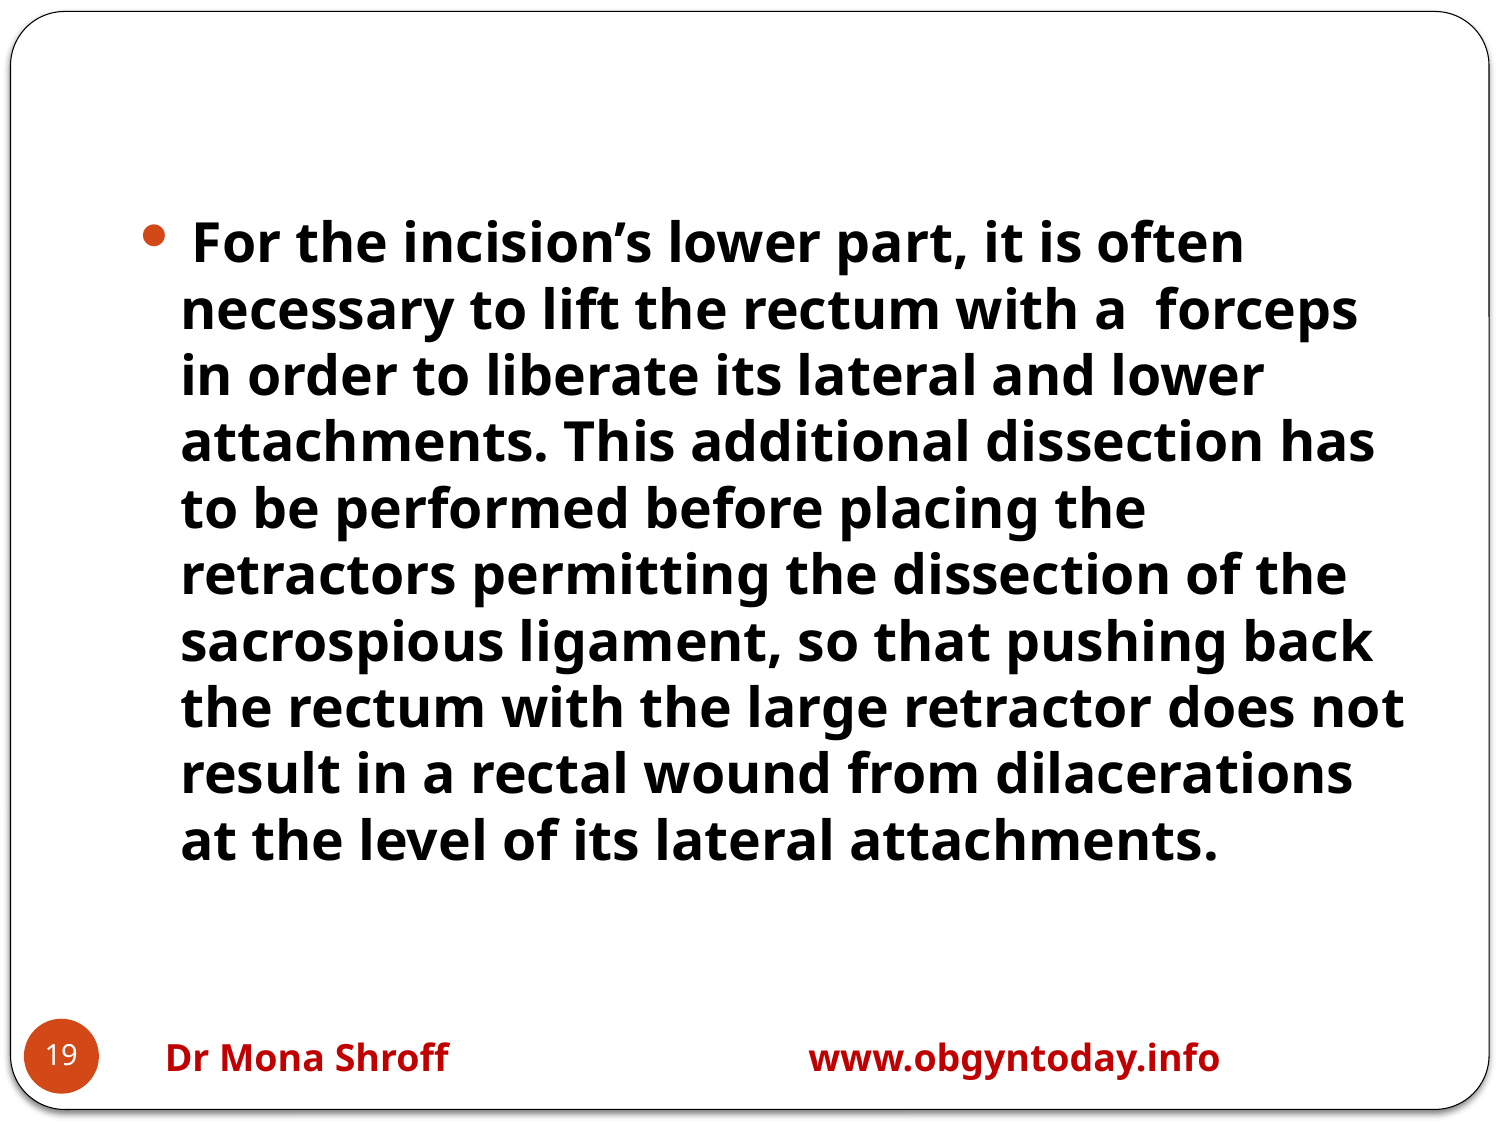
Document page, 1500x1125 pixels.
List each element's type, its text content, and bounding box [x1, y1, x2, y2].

list For the incision’s lower part, it is often necessary to lift the rectum with a forceps in order to liberate its lateral and lower attachments. This additional dissection has to be performed before placing the retractors permitting the dissection of the sacrospious ligament, so that pushing back the rectum with the large retractor does not result in a rectal wound from dilacerations at the level of its lateral attachments. [125, 200, 1425, 950]
slide_number 19 [23, 1018, 99, 1094]
footer Dr Mona Shroff www.obgyntoday.info [150, 1025, 1463, 1088]
